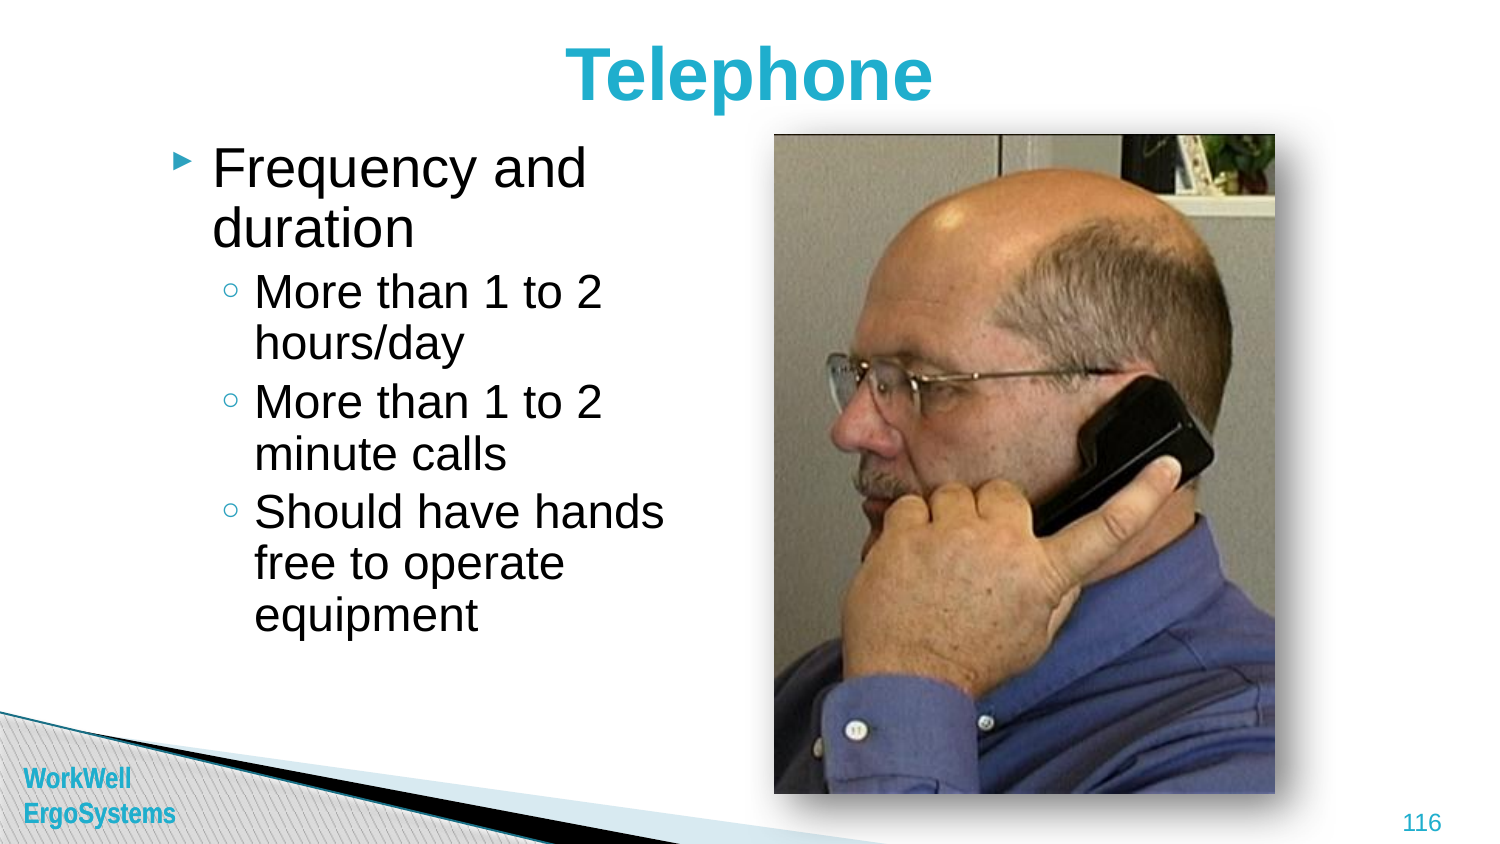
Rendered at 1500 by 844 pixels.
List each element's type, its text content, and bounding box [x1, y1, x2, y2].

slide_number 116 [1387, 798, 1473, 844]
list Frequency and duration More than 1 to 2 hours/day More than 1 to 2 minute calls Should have hands free to operate equipment [137, 131, 700, 760]
title Telephone [0, 0, 1500, 141]
picture [774, 134, 1276, 794]
